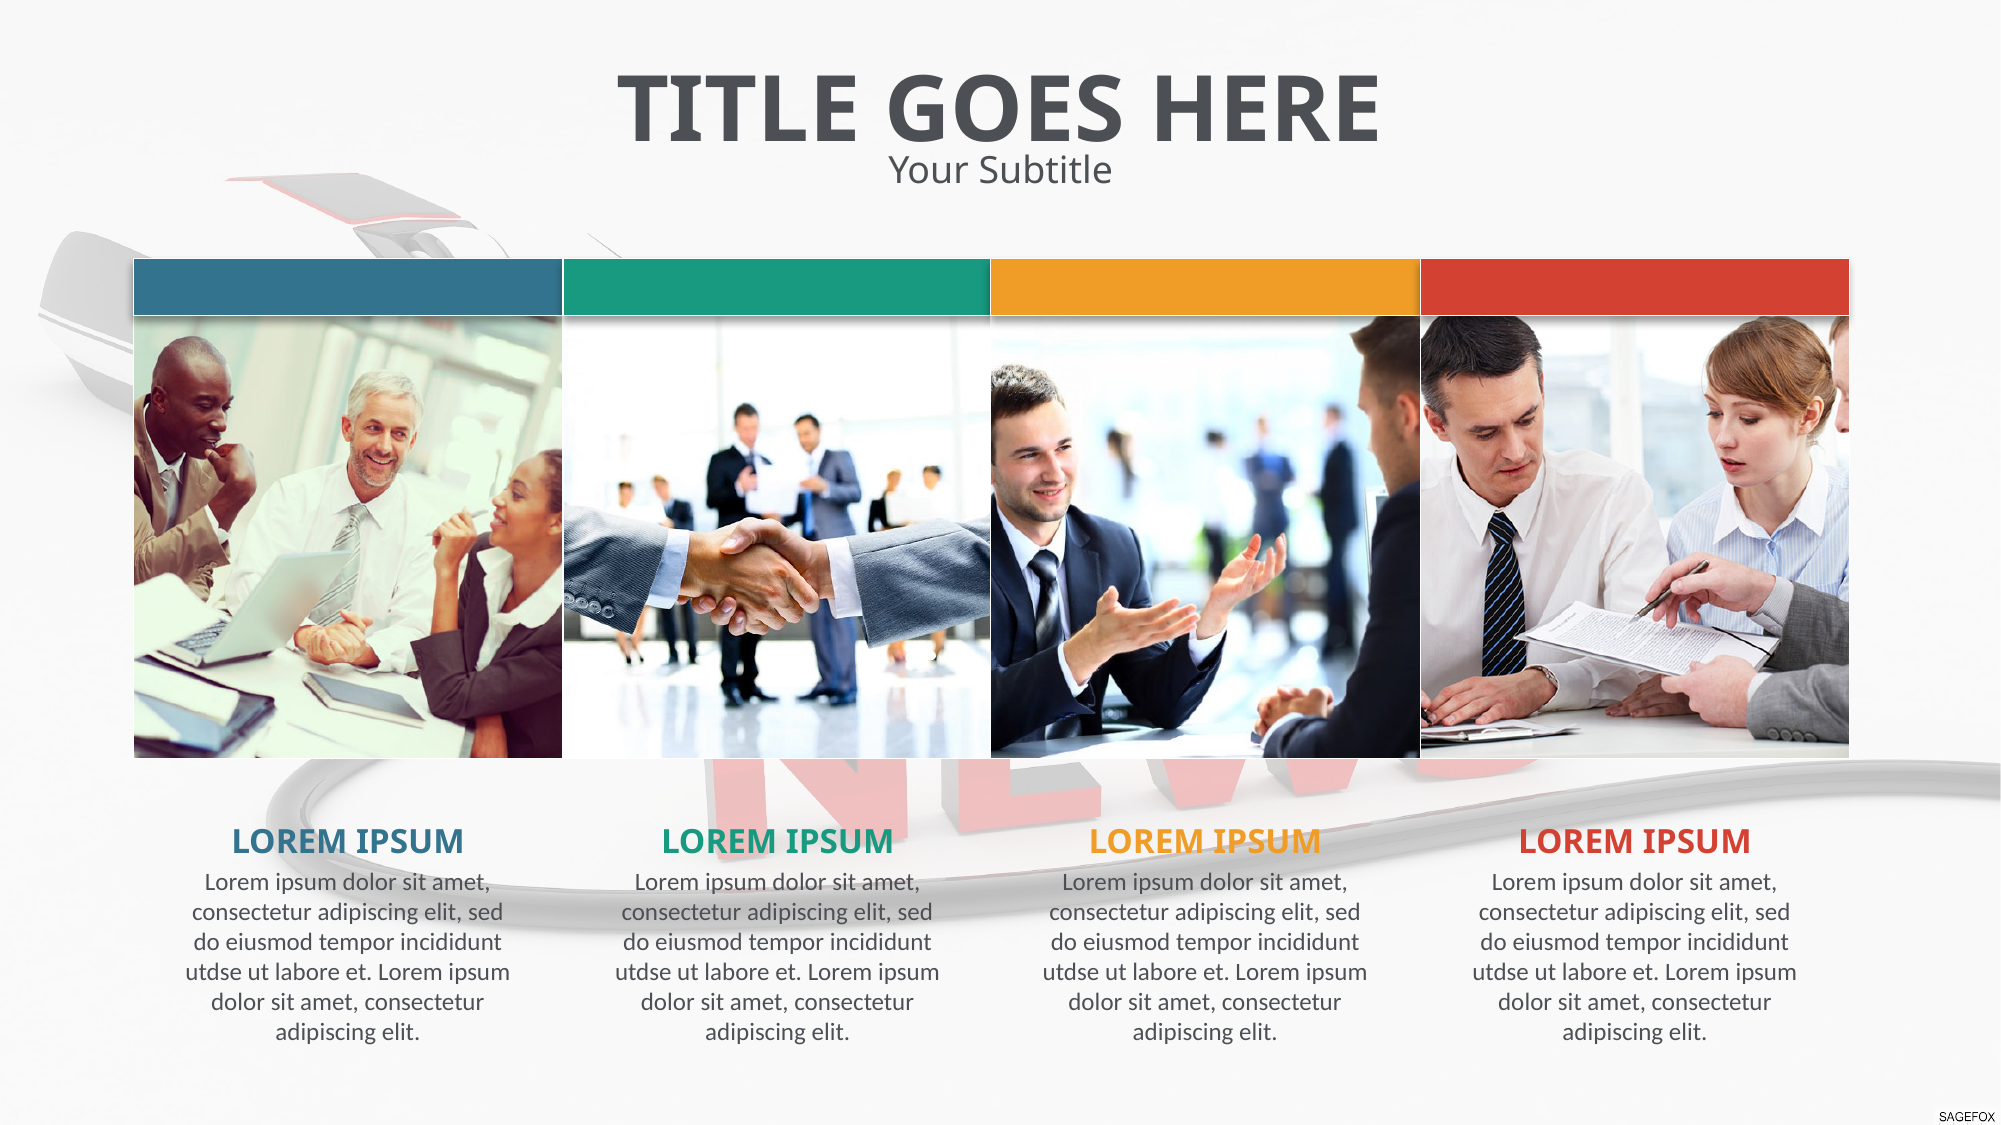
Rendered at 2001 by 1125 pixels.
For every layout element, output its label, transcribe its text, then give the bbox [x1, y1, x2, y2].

text_box [132, 257, 562, 316]
text_box LOREM IPSUM Lorem ipsum dolor sit amet, consectetur adipiscing elit, sed do eiusmod tempor incididunt utdse ut labore et. Lorem ipsum dolor sit amet, consectetur adipiscing elit. [597, 815, 958, 1050]
text_box [1419, 257, 1851, 316]
text_box [989, 325, 1419, 759]
picture [1936, 1111, 1997, 1125]
text_box [132, 325, 562, 759]
text_box [989, 257, 1419, 316]
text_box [548, 42, 1452, 199]
text_box [562, 257, 989, 316]
text_box LOREM IPSUM Lorem ipsum dolor sit amet, consectetur adipiscing elit, sed do eiusmod tempor incididunt utdse ut labore et. Lorem ipsum dolor sit amet, consectetur adipiscing elit. [168, 815, 529, 1050]
text_box LOREM IPSUM Lorem ipsum dolor sit amet, consectetur adipiscing elit, sed do eiusmod tempor incididunt utdse ut labore et. Lorem ipsum dolor sit amet, consectetur adipiscing elit. [1455, 815, 1816, 1050]
text_box [562, 325, 989, 759]
text_box LOREM IPSUM Lorem ipsum dolor sit amet, consectetur adipiscing elit, sed do eiusmod tempor incididunt utdse ut labore et. Lorem ipsum dolor sit amet, consectetur adipiscing elit. [1025, 815, 1386, 1050]
text_box [1419, 325, 1851, 759]
